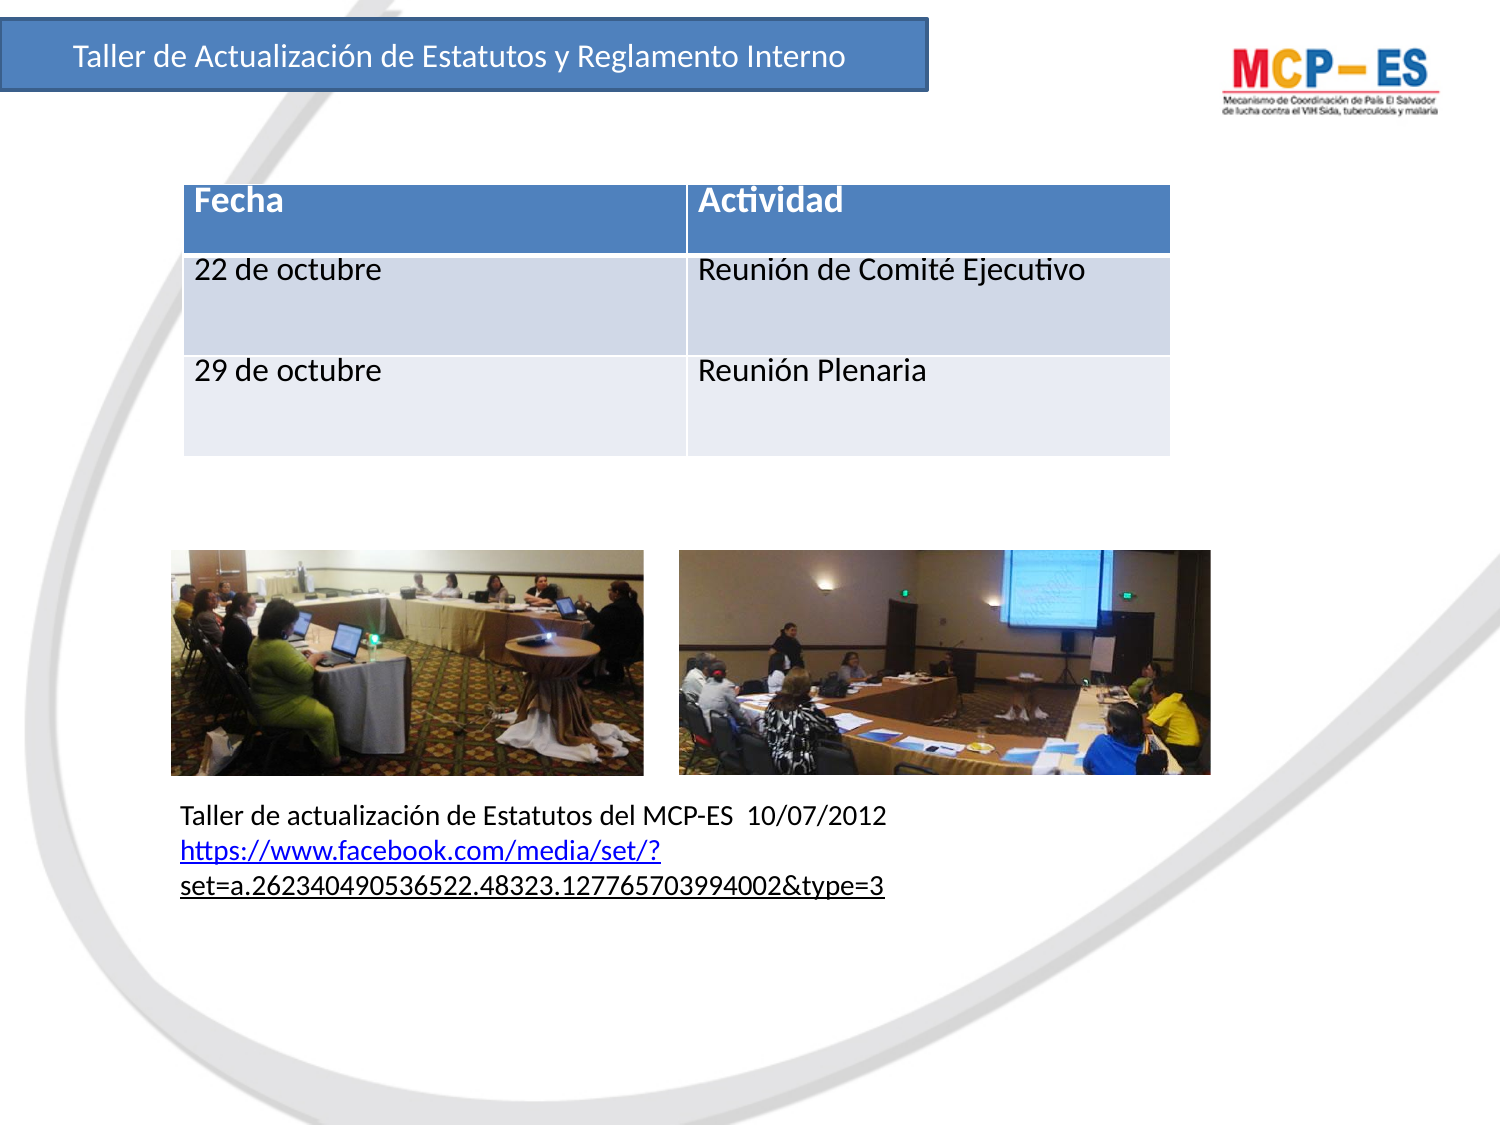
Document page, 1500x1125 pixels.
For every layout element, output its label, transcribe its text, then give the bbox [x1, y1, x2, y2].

table_cell Reunión Plenaria [688, 357, 1170, 456]
text_box Taller de actualización de Estatutos del MCP-ES 10/07/2012 https://www.facebook.com/media/set/?set=a.262340490536522.48323.127765703994002&type=3 [165, 788, 1122, 909]
picture [0, 0, 1500, 1125]
table_cell 22 de octubre [184, 258, 686, 355]
text_box [41, 101, 1412, 1083]
table_header Actividad [688, 185, 1170, 253]
text_box Taller de Actualización de Estatutos y Reglamento Interno [0, 17, 929, 92]
table_header Fecha [184, 185, 686, 253]
table_cell 29 de octubre [184, 357, 686, 456]
table_cell Reunión de Comité Ejecutivo [688, 258, 1170, 355]
